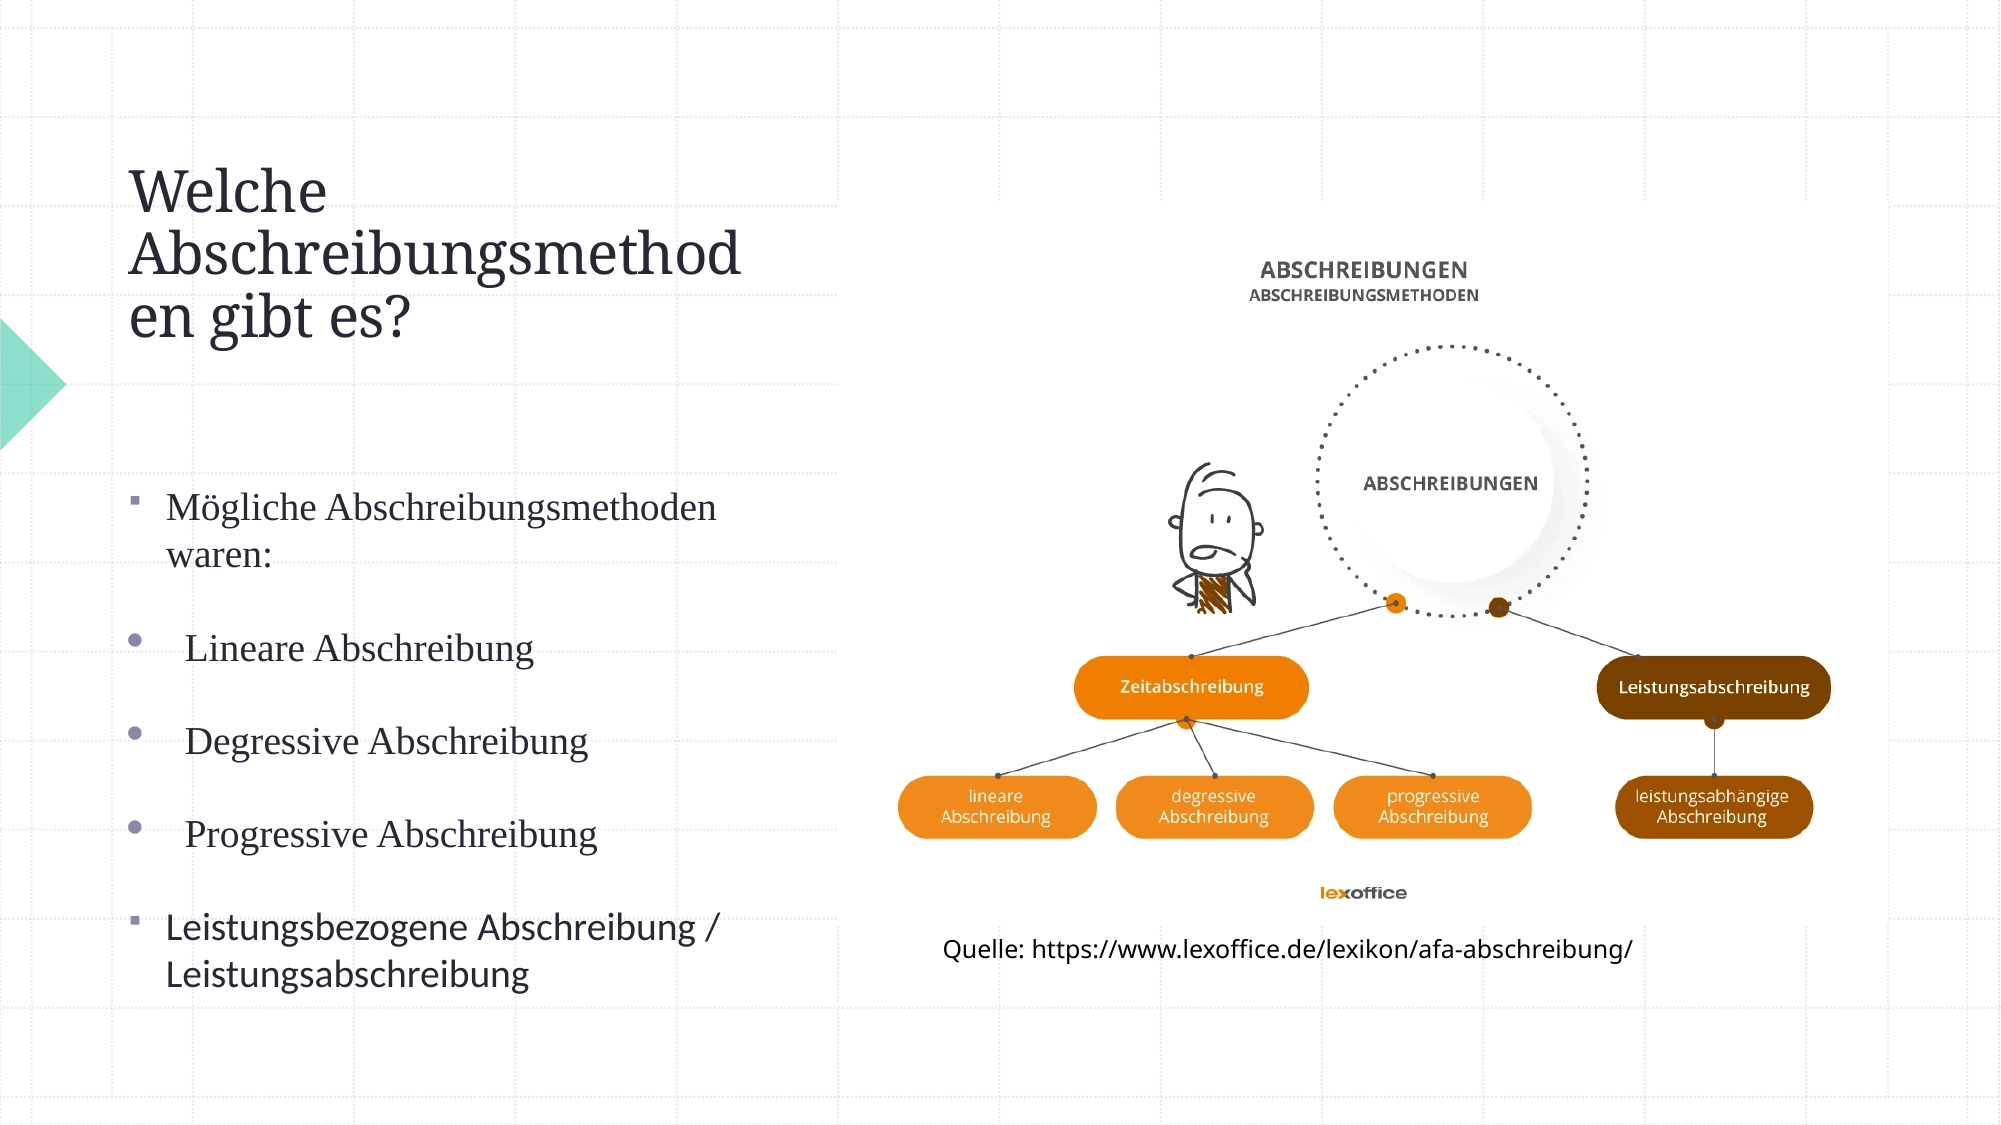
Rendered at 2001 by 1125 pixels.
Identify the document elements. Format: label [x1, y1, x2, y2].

text_box [0, 0, 2000, 1125]
picture [837, 201, 1888, 926]
